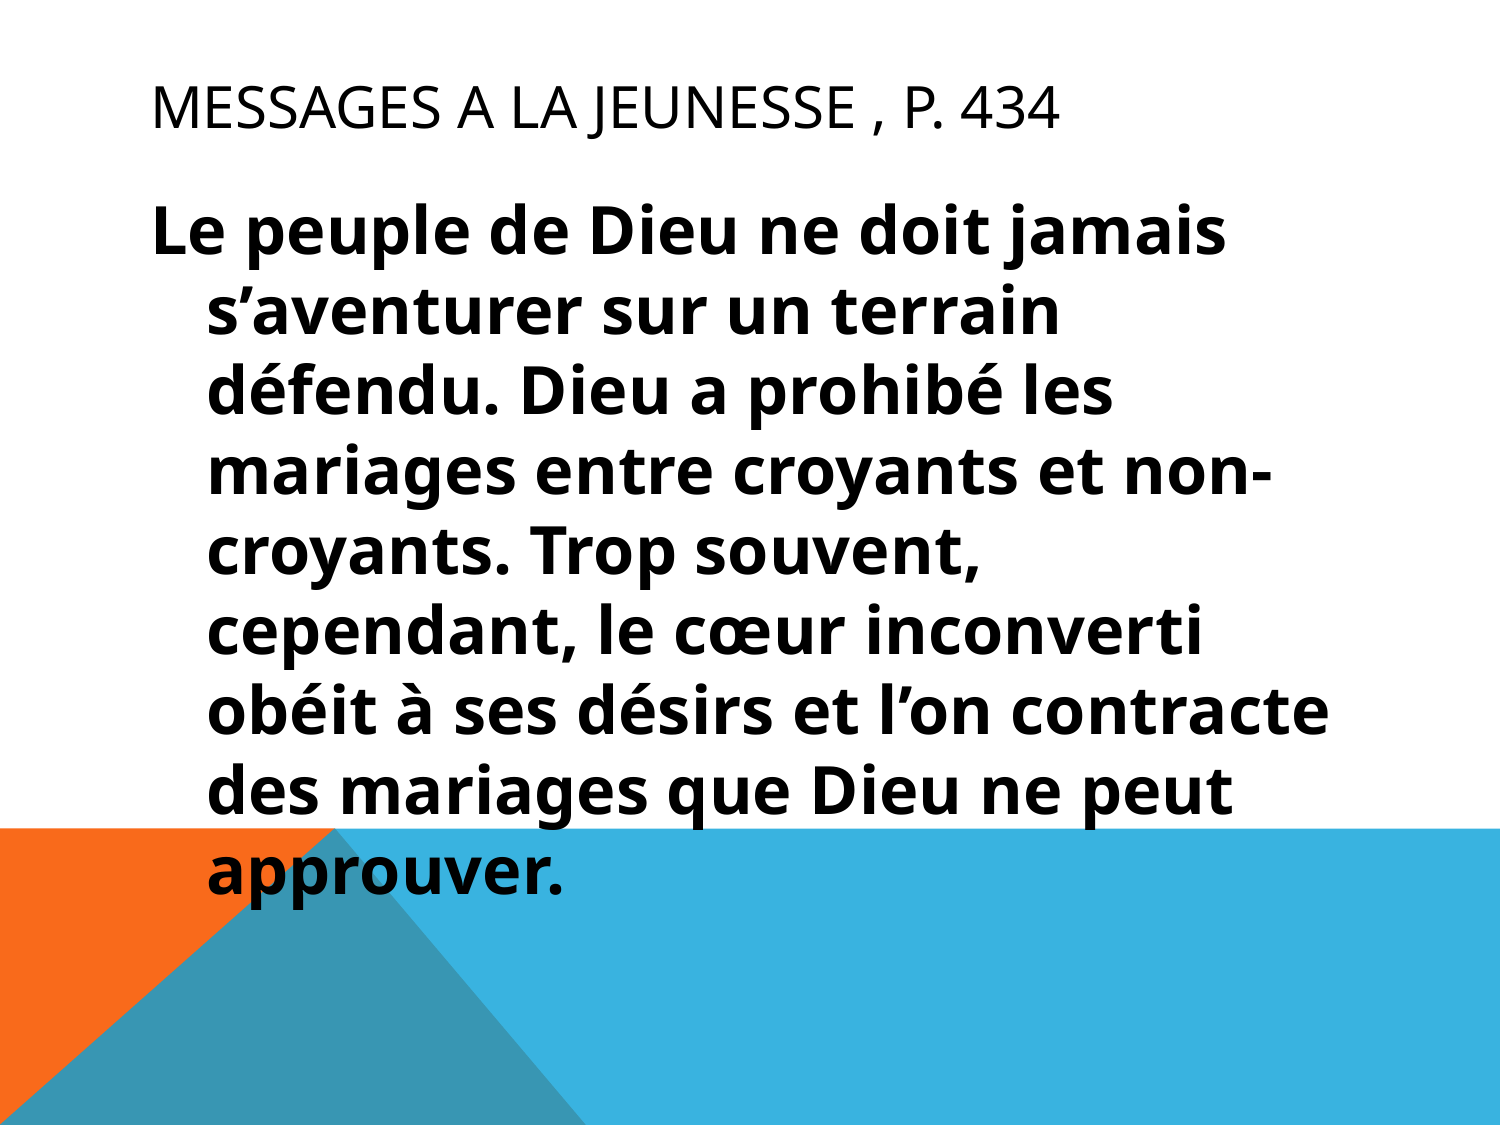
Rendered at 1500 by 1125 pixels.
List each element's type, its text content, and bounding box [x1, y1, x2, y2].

list Le peuple de Dieu ne doit jamais s’aventurer sur un terrain défendu. Dieu a prohibé les mariages entre croyants et non-croyants. Trop souvent, cependant, le cœur inconverti obéit à ses désirs et l’on contracte des mariages que Dieu ne peut approuver. [135, 180, 1369, 768]
title Messages a la jeunesse , p. 434 [135, 60, 1369, 150]
